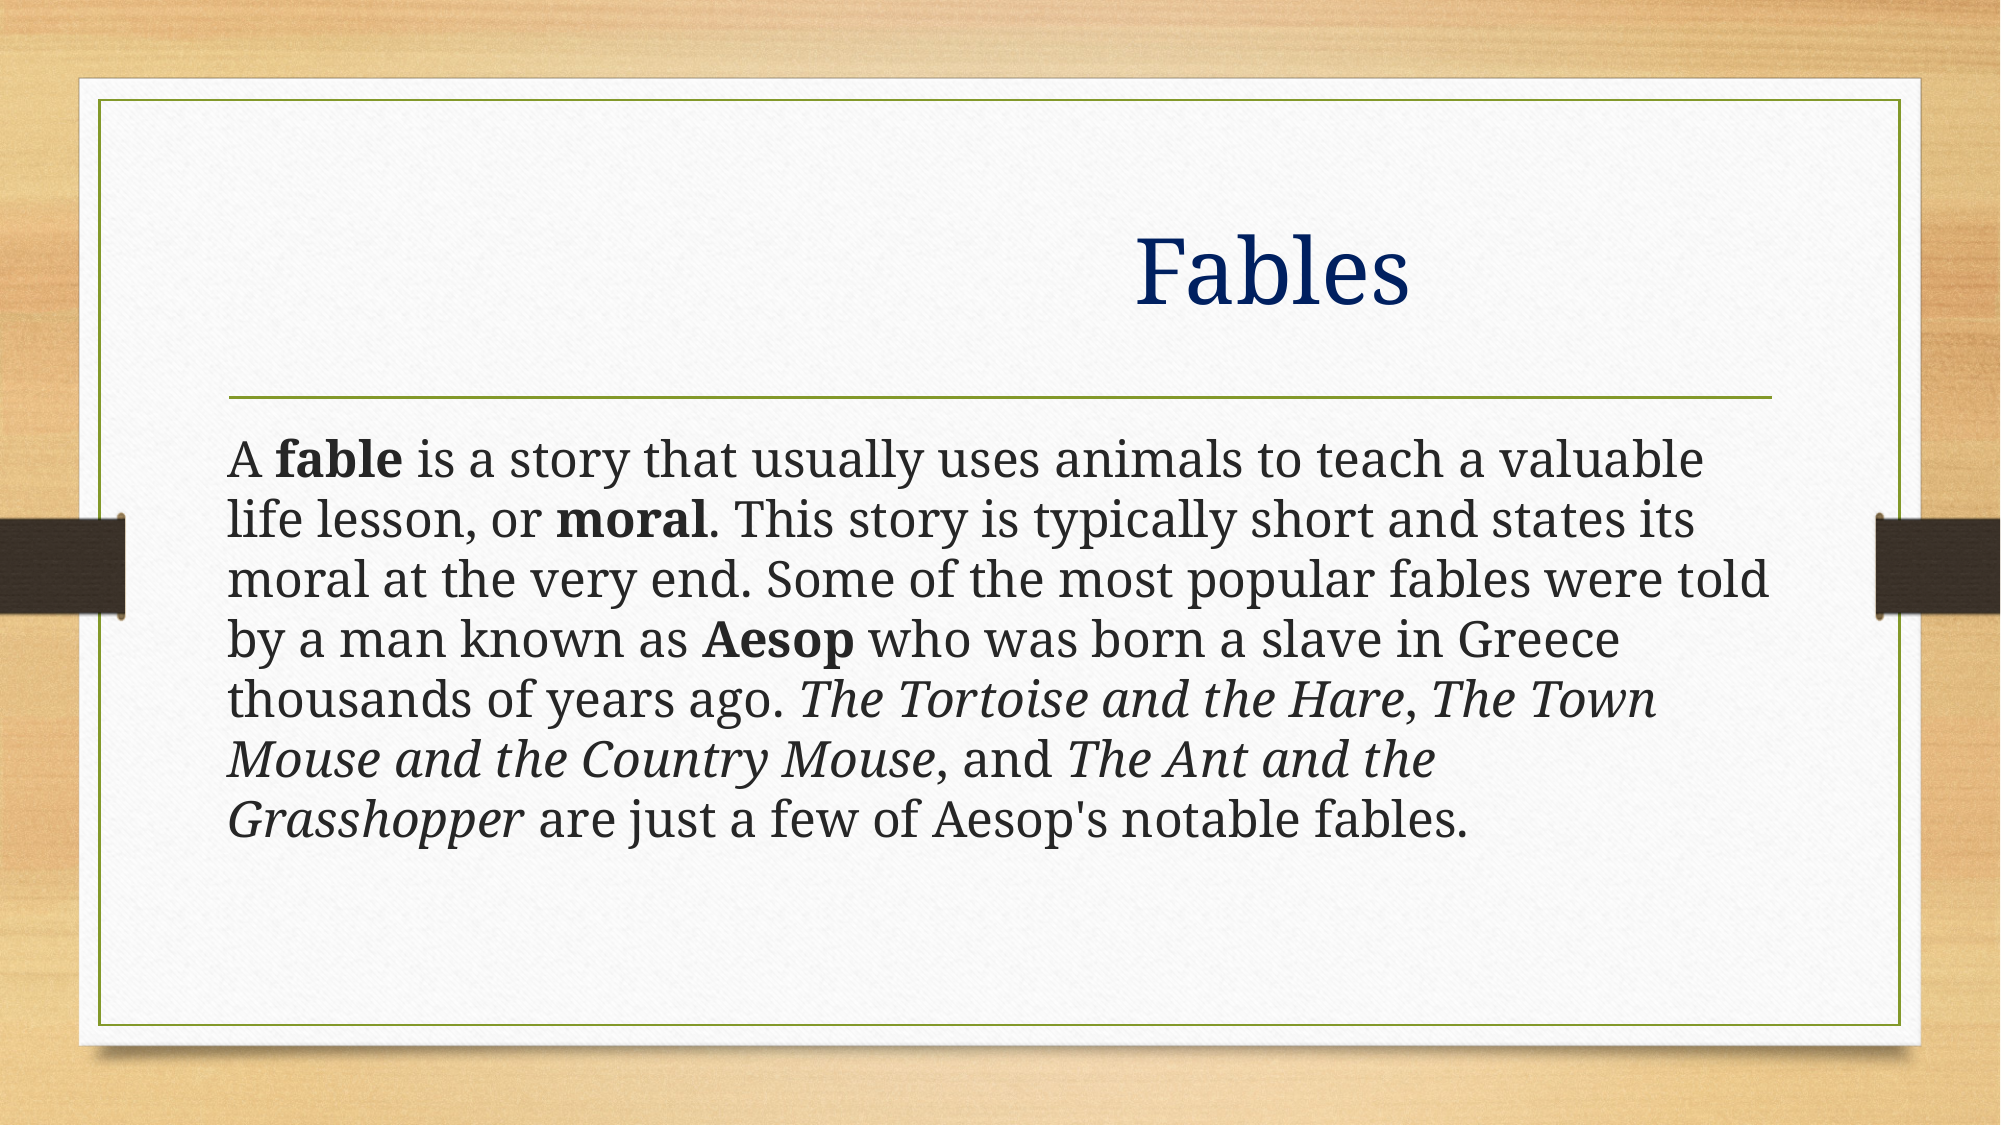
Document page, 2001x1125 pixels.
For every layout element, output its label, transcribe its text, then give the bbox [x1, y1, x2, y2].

picture [0, 0, 2001, 1125]
title Fables [212, 161, 1788, 375]
list A fable is a story that usually uses animals to teach a valuable life lesson, or moral. This story is typically short and states its moral at the very end. Some of the most popular fables were told by a man known as Aesop who was born a slave in Greece thousands of years ago. The Tortoise and the Hare, The Town Mouse and the Country Mouse, and The Ant and the Grasshopper are just a few of Aesop's notable fables. [212, 419, 1788, 964]
